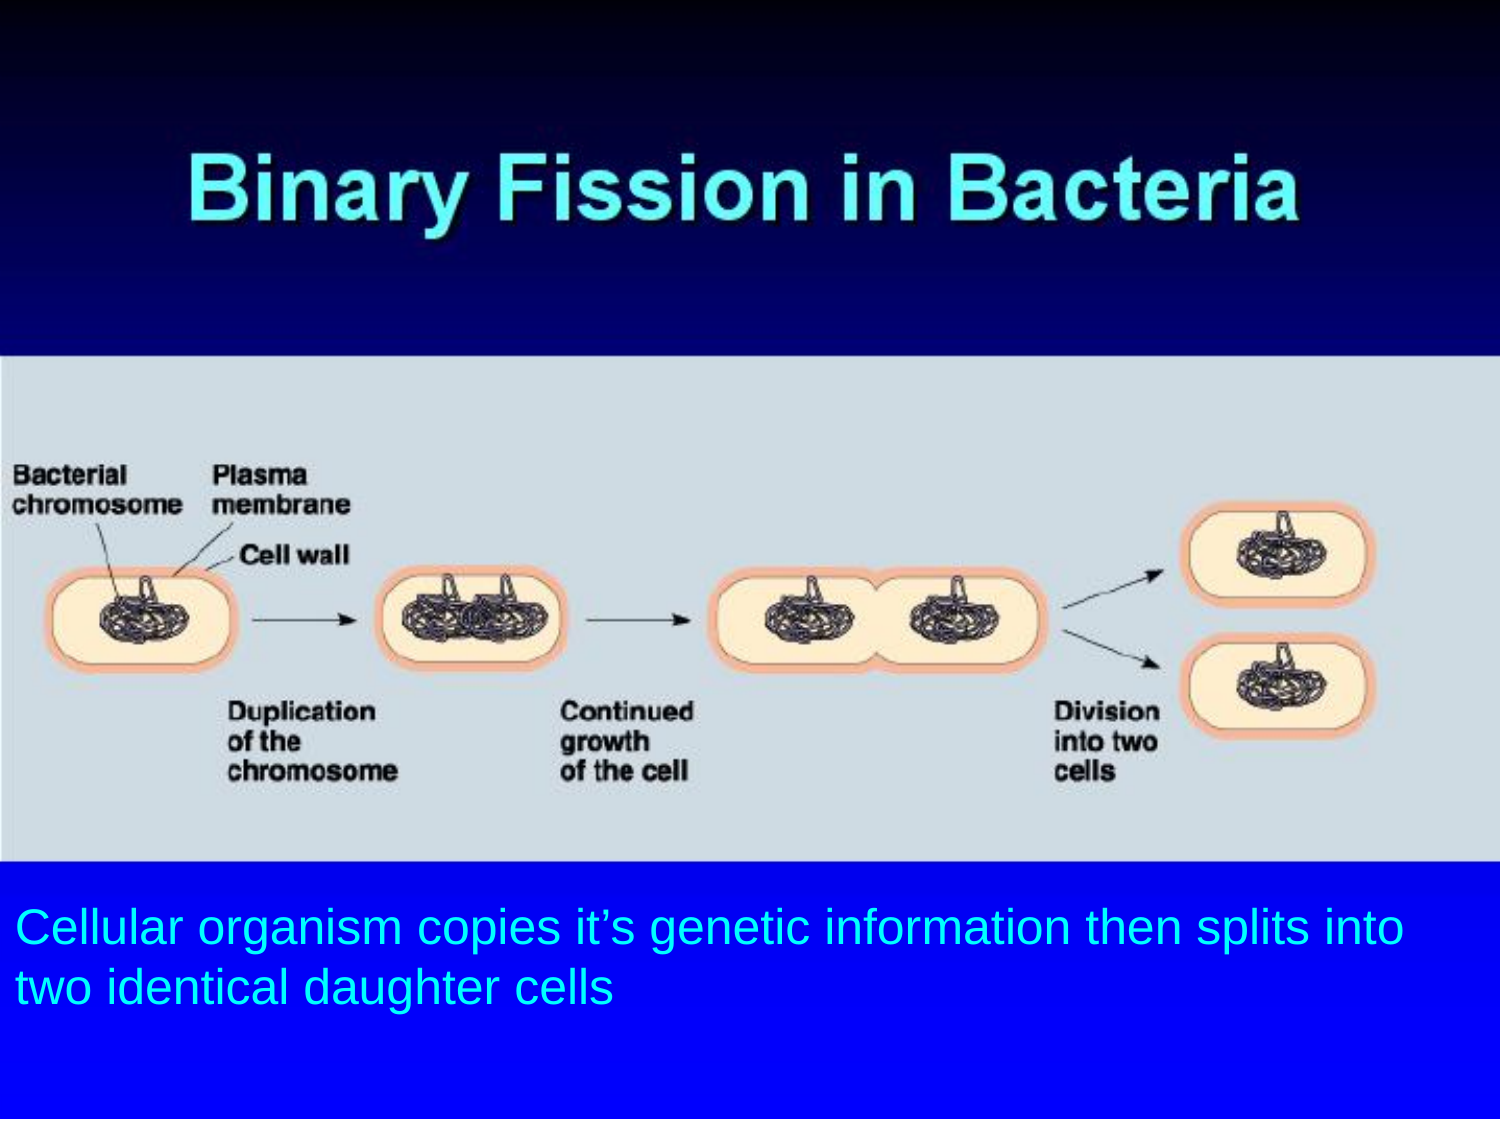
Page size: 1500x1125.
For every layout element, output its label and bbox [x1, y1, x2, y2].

list [0, 0, 1500, 1119]
